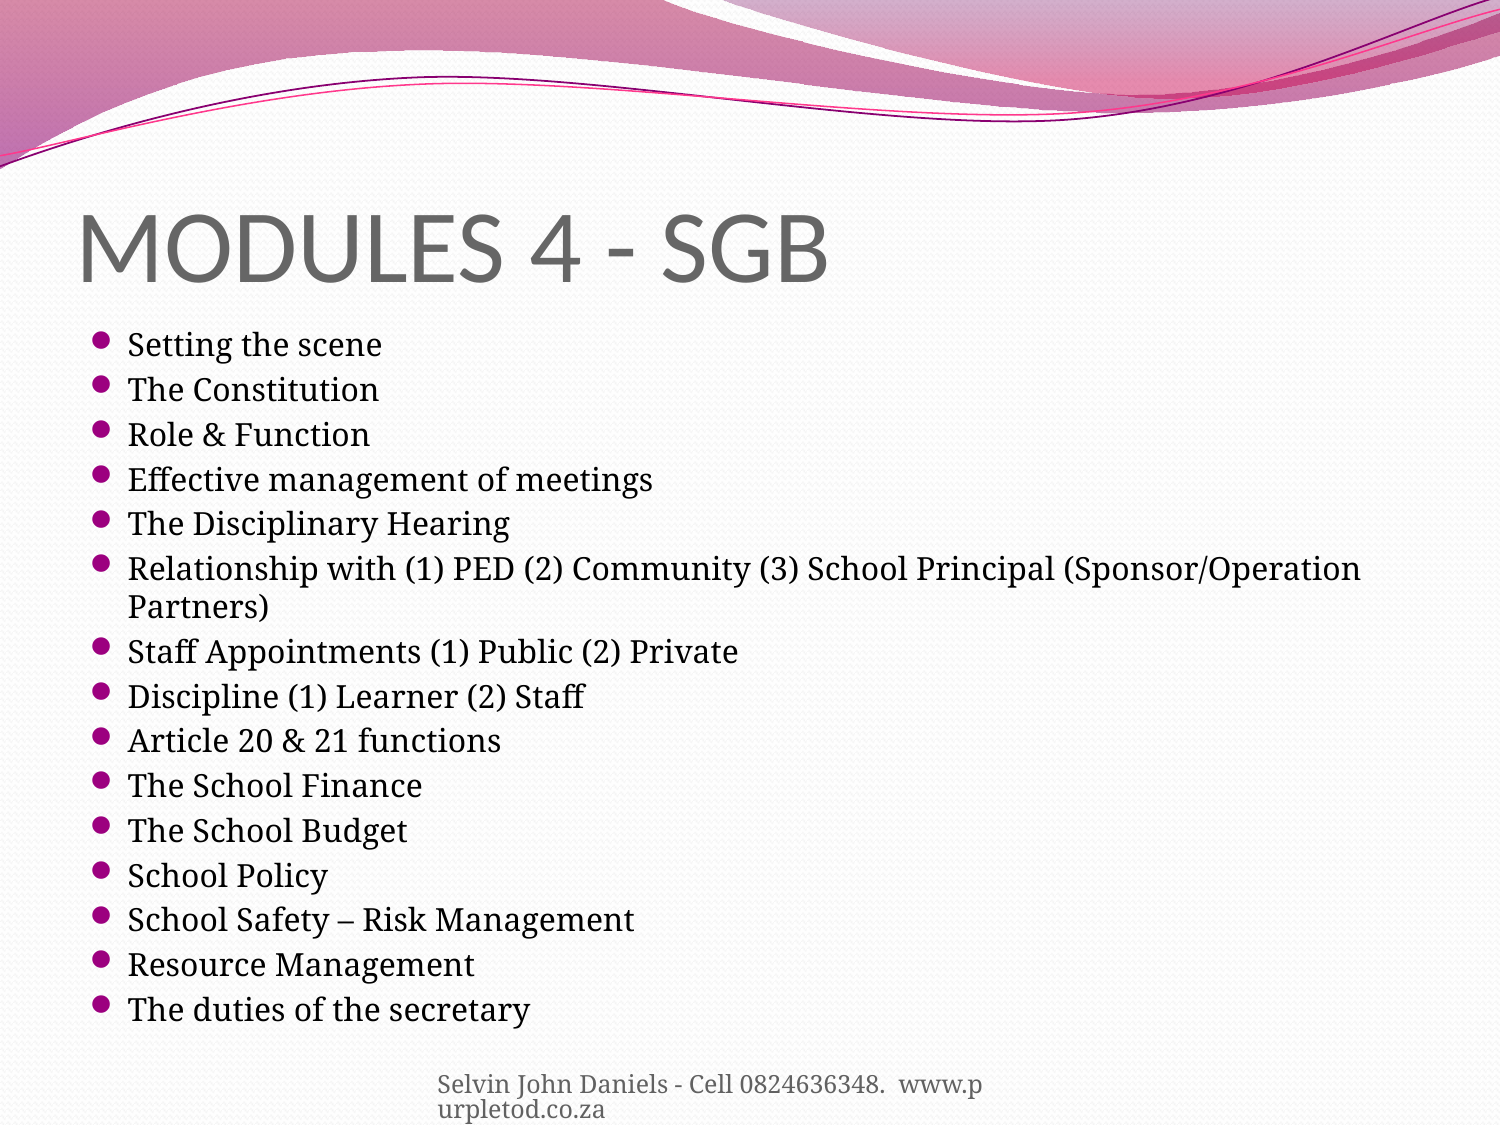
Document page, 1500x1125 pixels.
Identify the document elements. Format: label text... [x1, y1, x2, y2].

list Setting the scene The Constitution Role & Function Effective management of meetings The Disciplinary Hearing Relationship with (1) PED (2) Community (3) School Principal (Sponsor/Operation Partners) Staff Appointments (1) Public (2) Private Discipline (1) Learner (2) Staff Article 20 & 21 functions The School Finance The School Budget School Policy School Safety – Risk Management Resource Management The duties of the secretary [75, 317, 1425, 1038]
footer Selvin John Daniels - Cell 0824636348. www.purpletod.co.za [437, 1042, 988, 1103]
title MODULES 4 - SGB [75, 115, 1425, 303]
